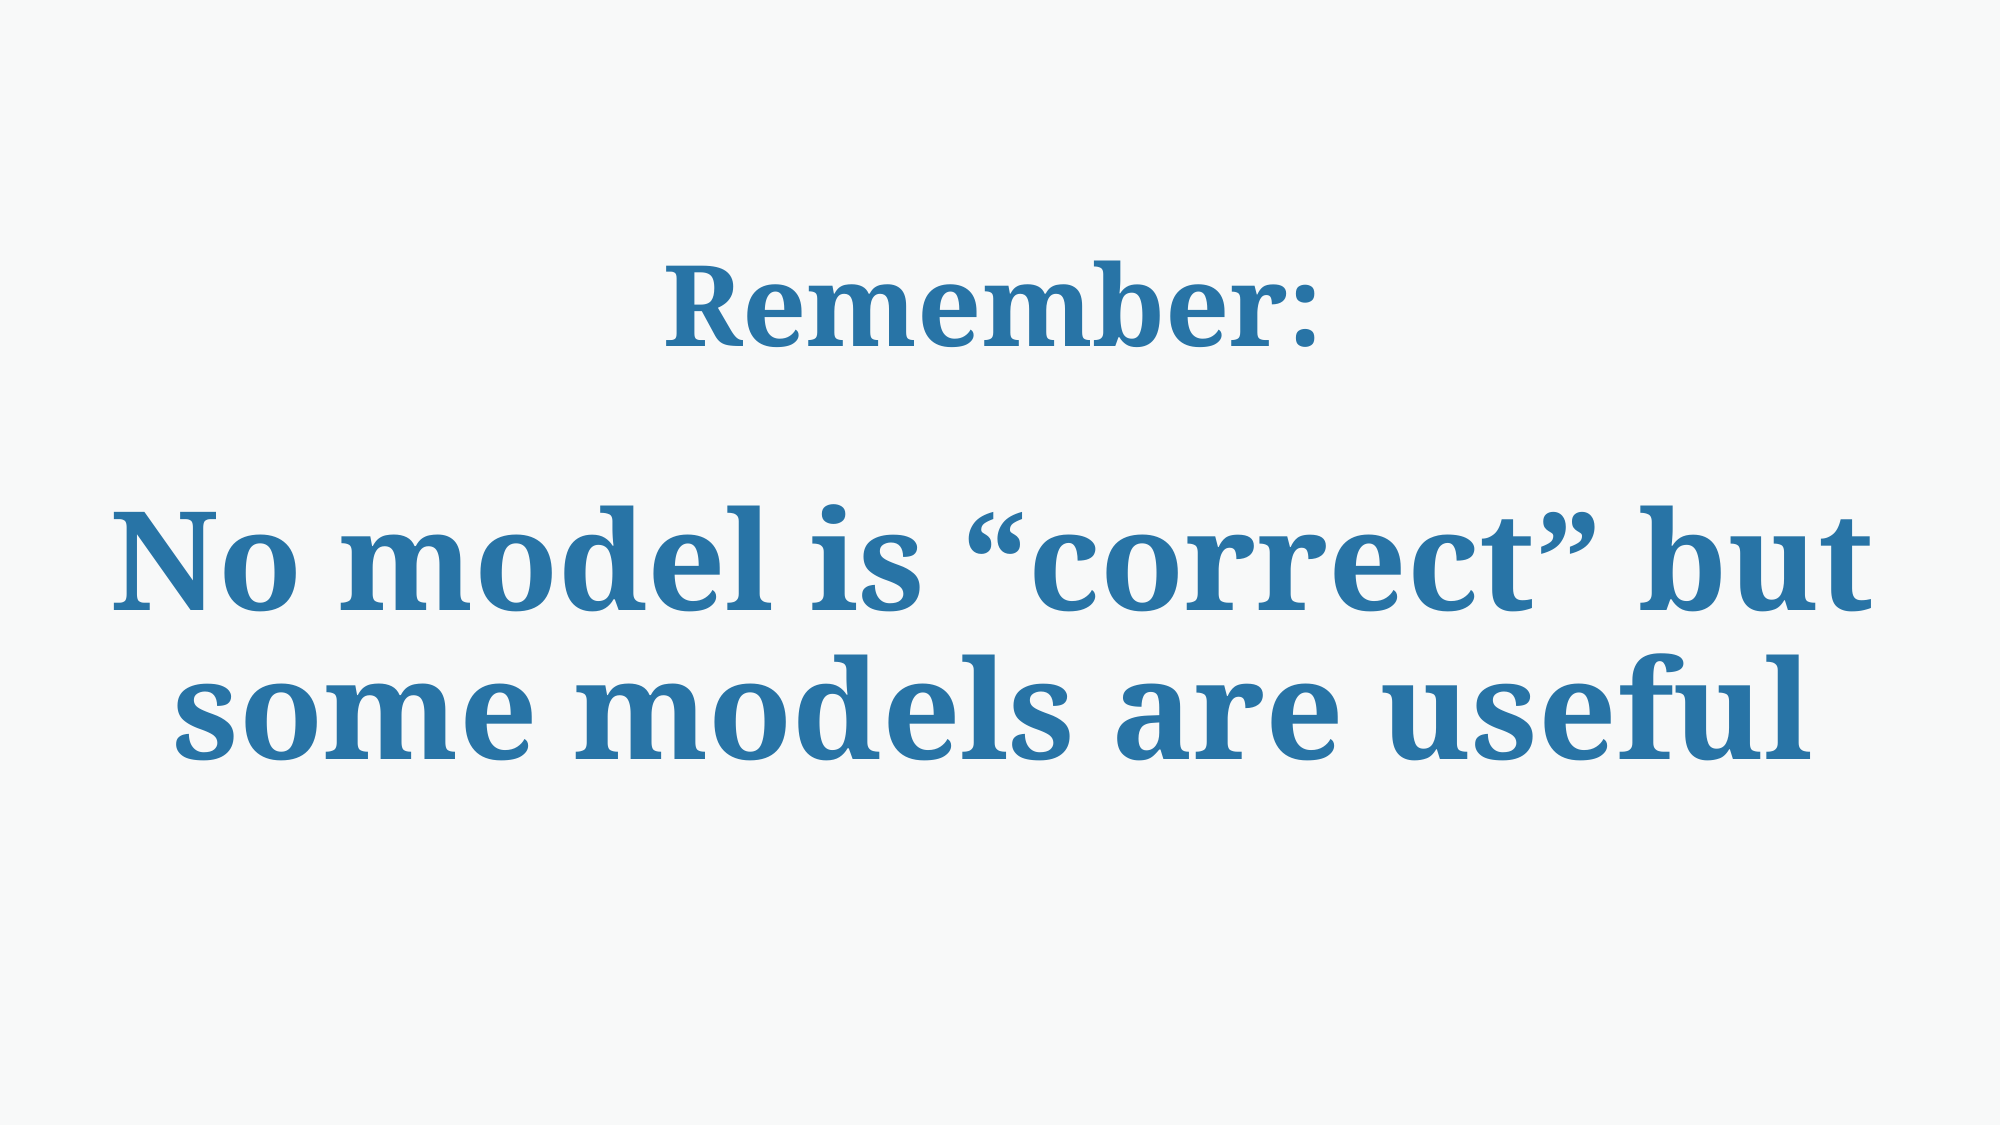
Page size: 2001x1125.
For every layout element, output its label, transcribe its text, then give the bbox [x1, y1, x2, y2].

title Remember: No model is “correct” but some models are useful [51, 247, 1936, 791]
